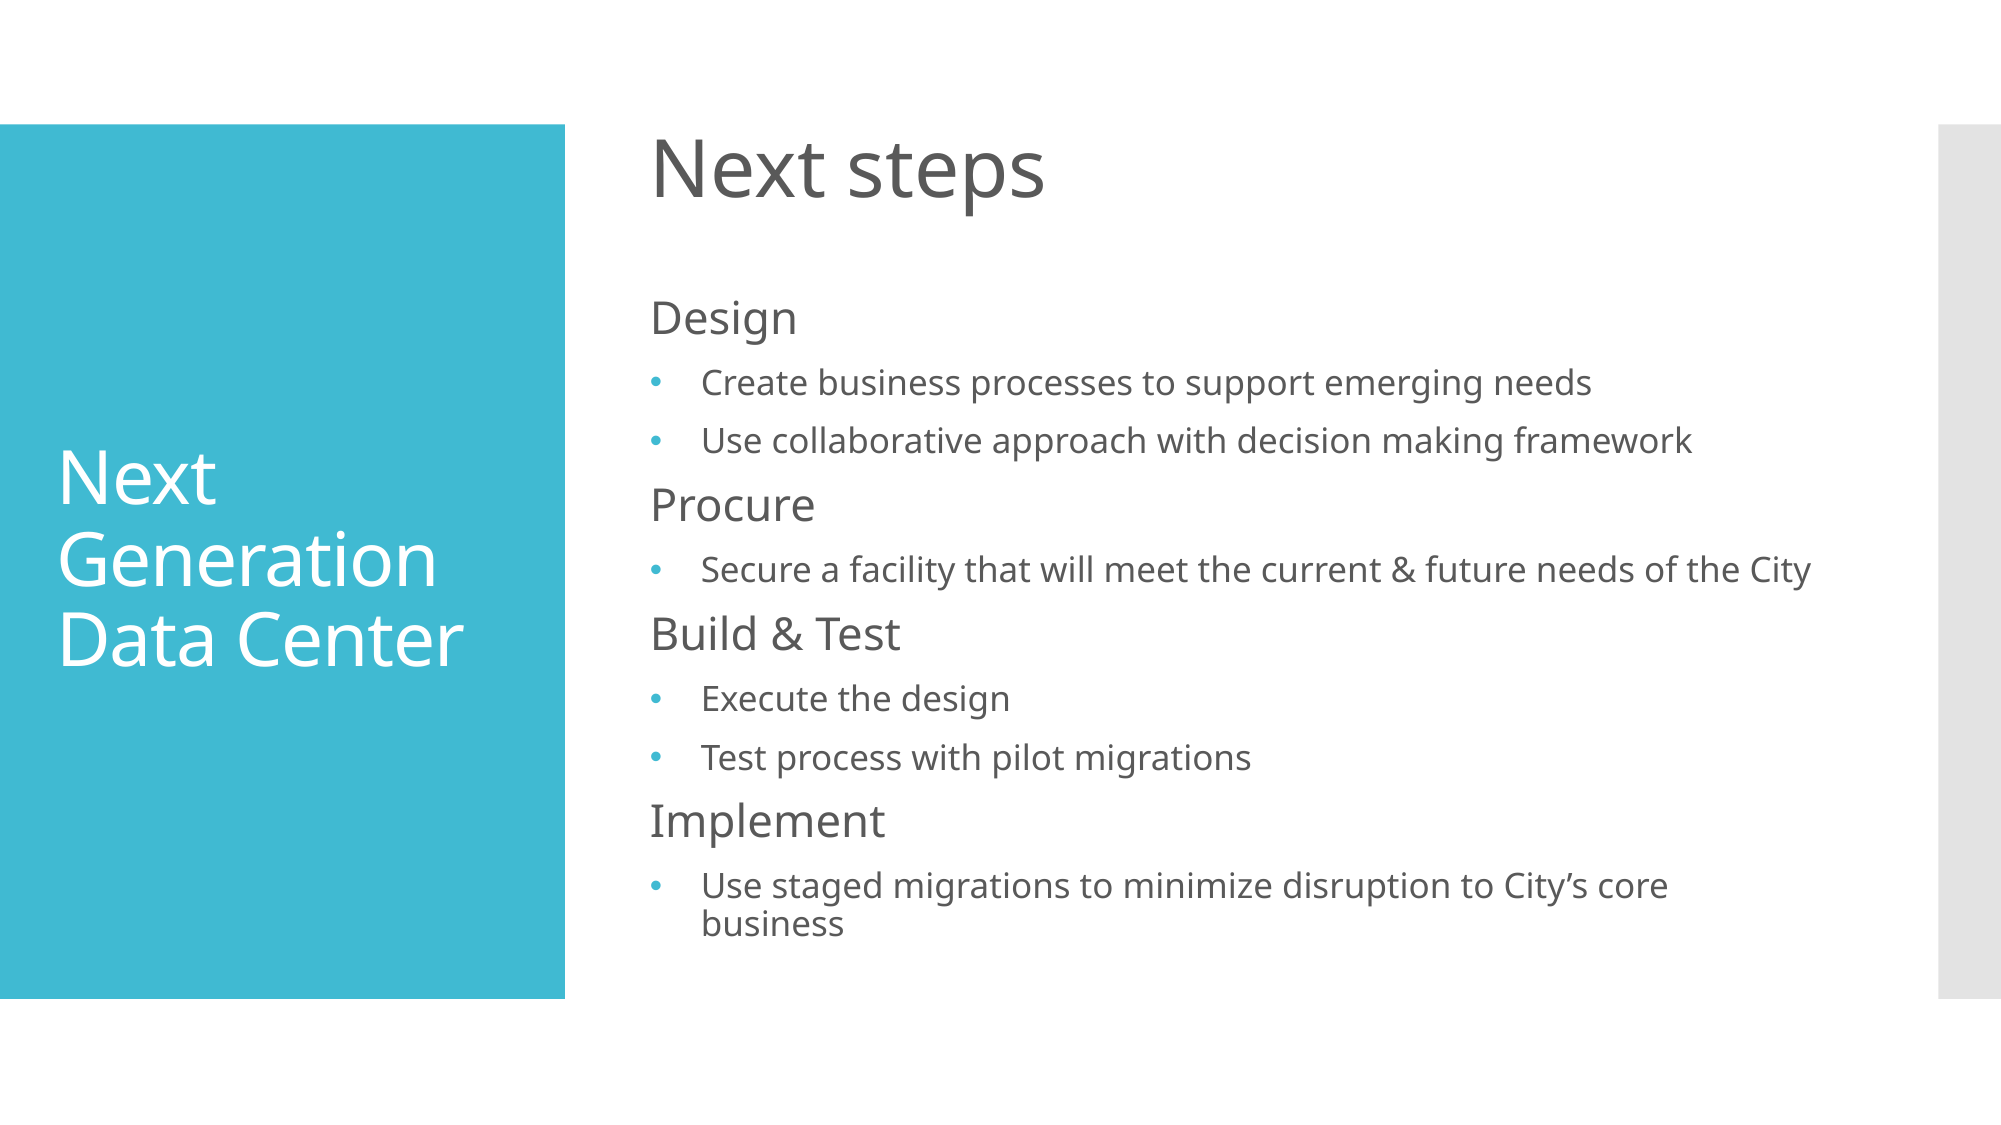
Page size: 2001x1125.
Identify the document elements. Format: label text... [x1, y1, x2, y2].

list Next steps Design Create business processes to support emerging needs Use collaborative approach with decision making framework Procure Secure a facility that will meet the current & future needs of the City Build & Test Execute the design Test process with pilot migrations Implement Use staged migrations to minimize disruption to City’s core business [634, 120, 1835, 982]
title Next Generation Data Center [41, 184, 525, 940]
